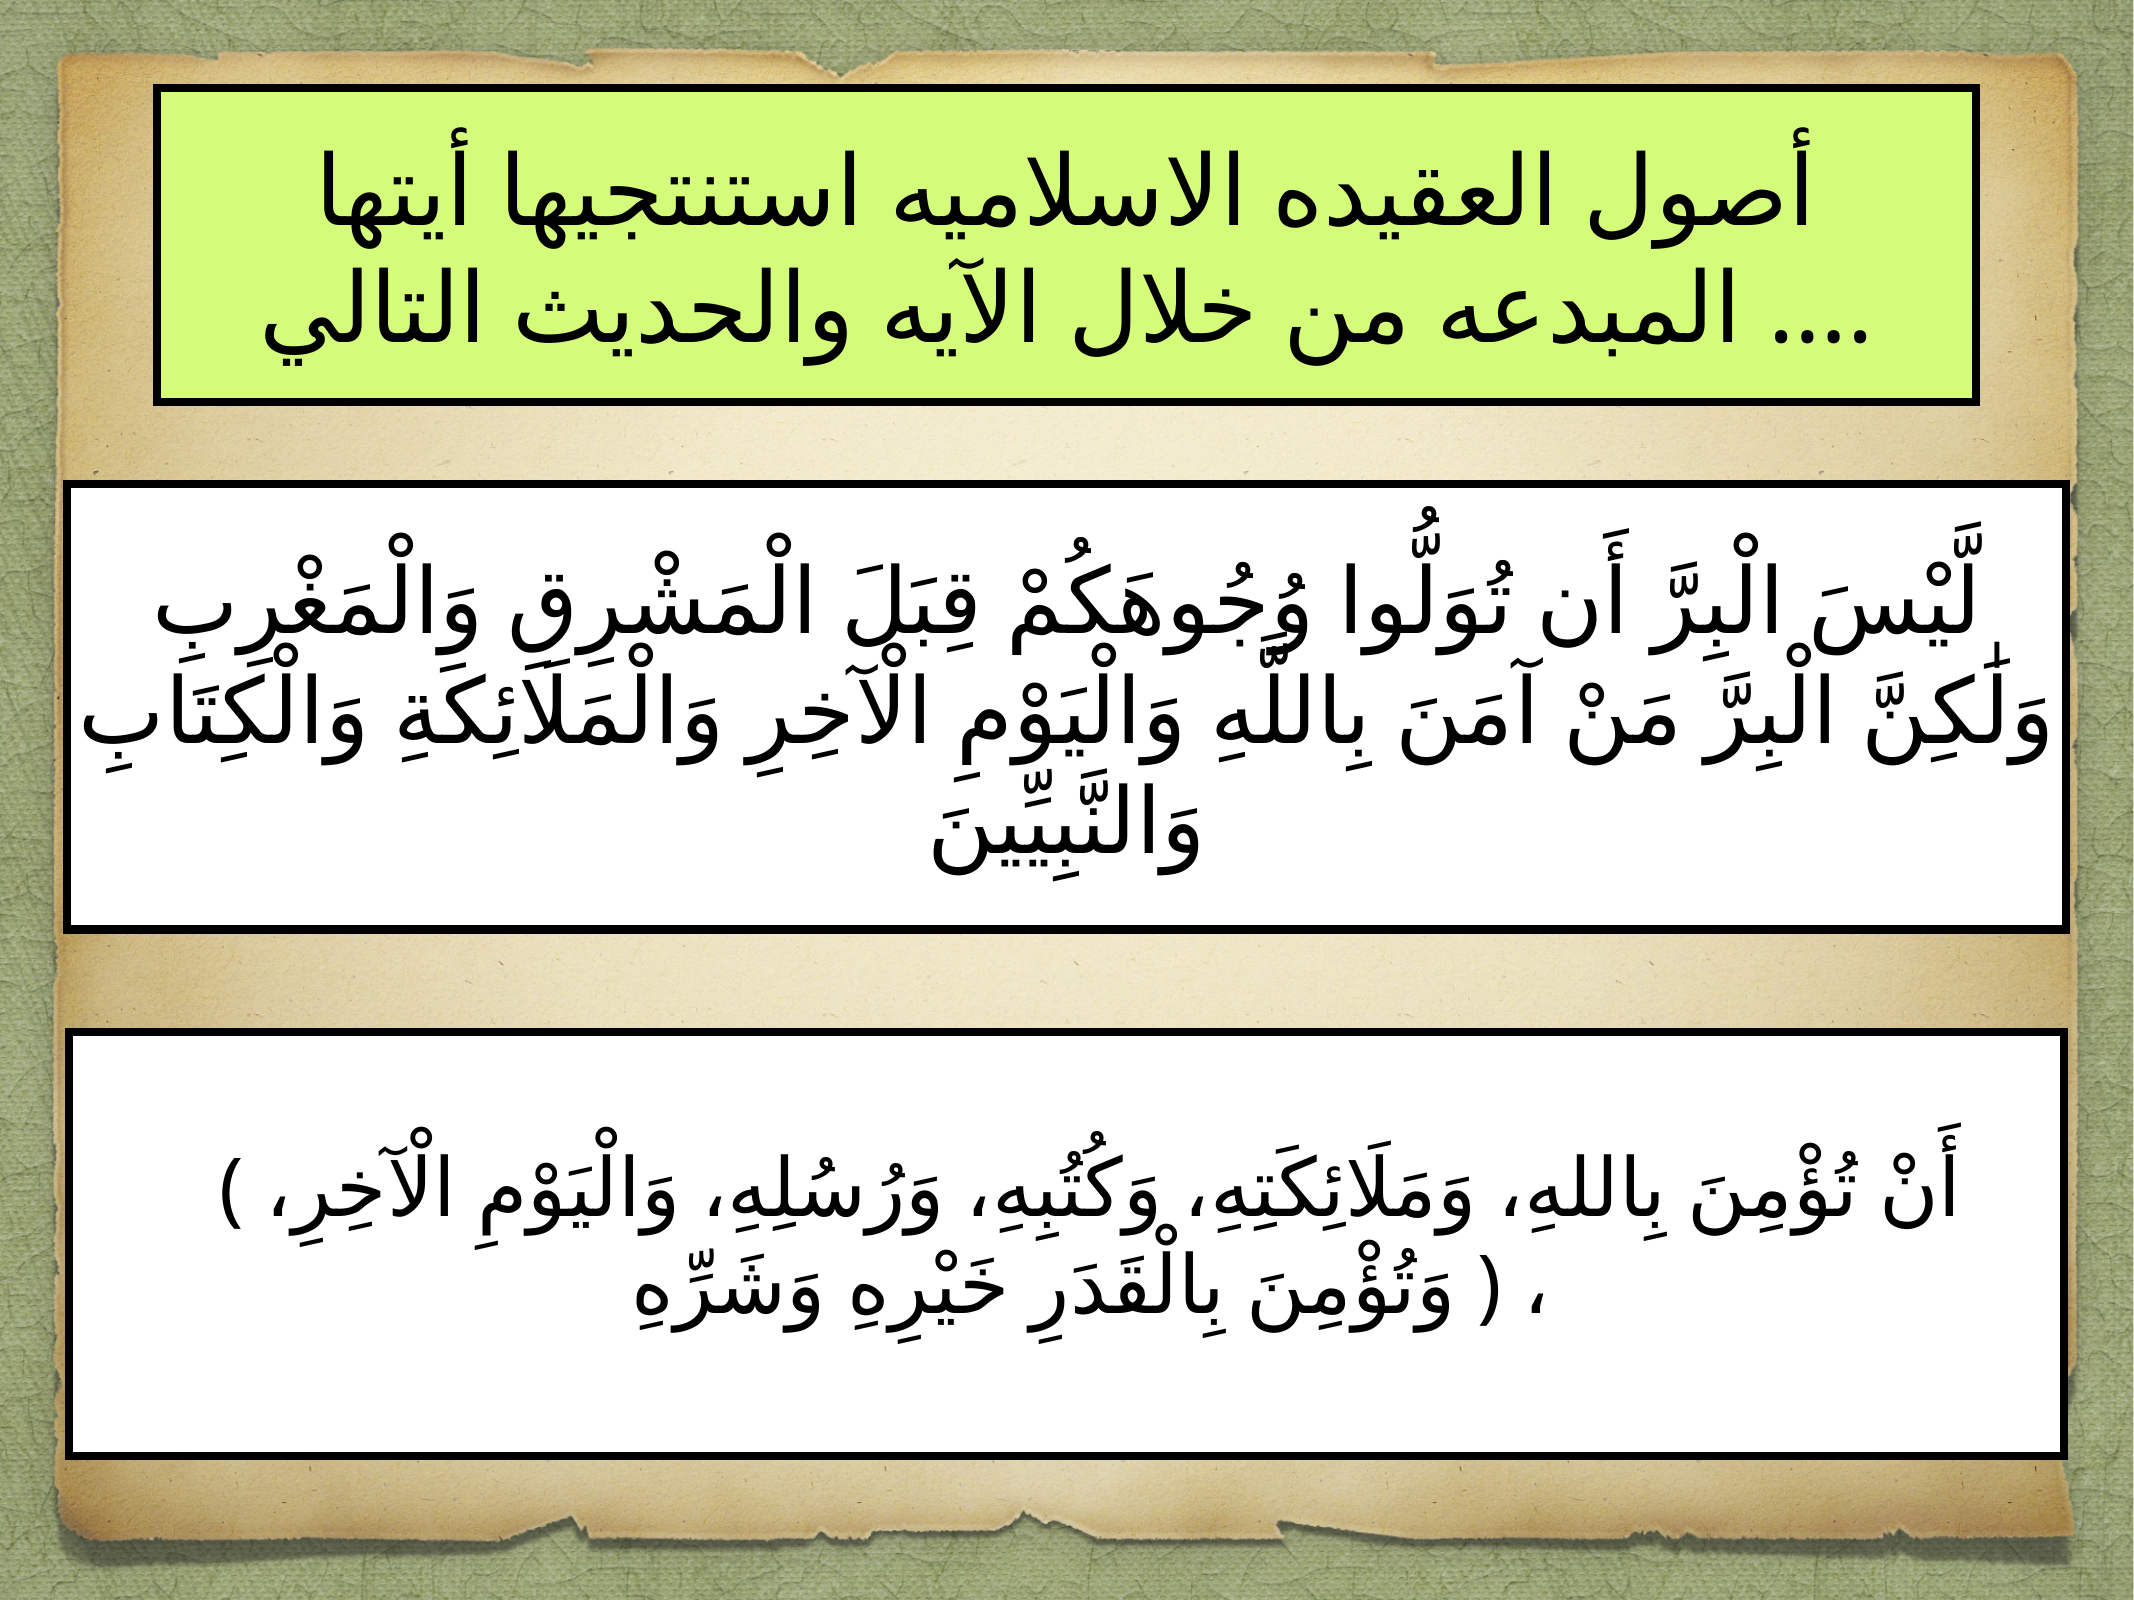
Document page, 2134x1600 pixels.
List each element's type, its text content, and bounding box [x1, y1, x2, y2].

title لَّيْسَ الْبِرَّ أَن تُوَلُّوا وُجُوهَكُمْ قِبَلَ الْمَشْرِقِ وَالْمَغْرِبِ وَلَٰكِنَّ الْبِرَّ مَنْ آمَنَ بِاللَّهِ وَالْيَوْمِ الْآخِرِ وَالْمَلَائِكَةِ وَالْكِتَابِ وَالنَّبِيِّينَ [66, 483, 2067, 931]
text_box ( أَنْ تُؤْمِنَ بِاللهِ، وَمَلَائِكَتِهِ، وَكُتُبِهِ، وَرُسُلِهِ، وَالْيَوْمِ الْآخِرِ، وَتُؤْمِنَ بِالْقَدَرِ خَيْرِهِ وَشَرِّهِ ) ، [163, 1126, 2019, 1339]
picture [0, 0, 2134, 1600]
text_box [69, 1031, 2065, 1456]
text_box أصول العقيده الاسلاميه استنتجيها أيتها المبدعه من خلال الآيه والحديث التالي …. [157, 87, 1977, 402]
